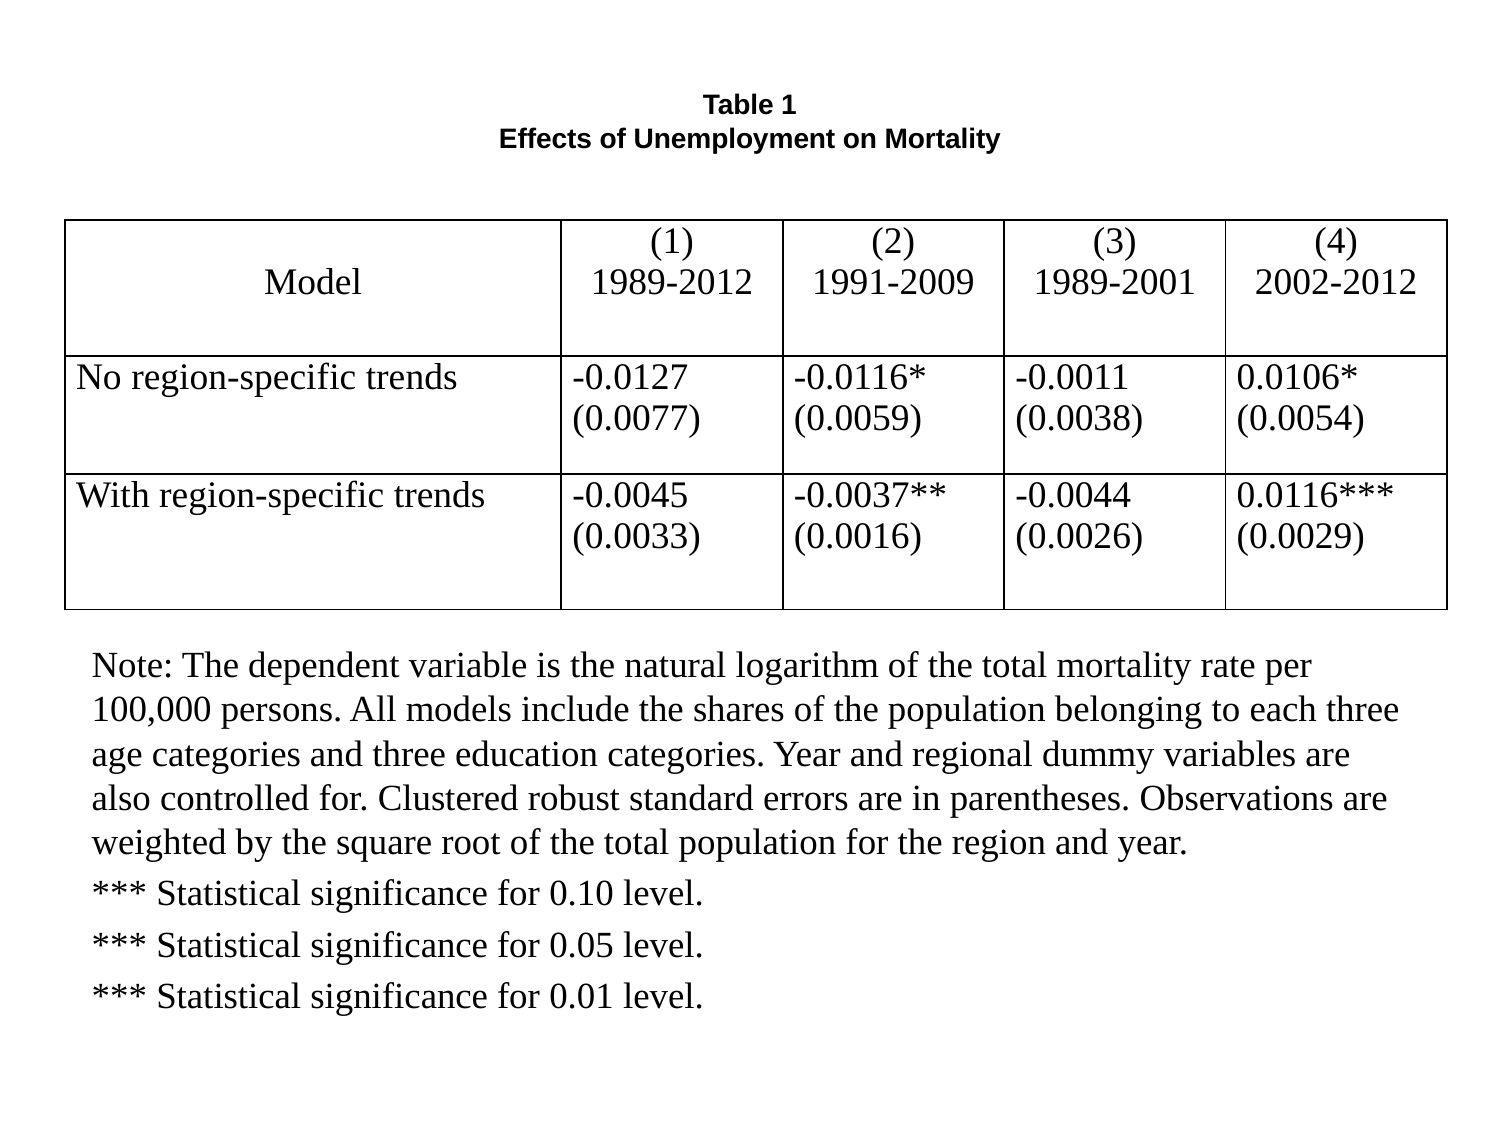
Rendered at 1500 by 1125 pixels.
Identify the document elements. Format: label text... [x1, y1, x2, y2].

table_cell With region-specific trends [66, 475, 560, 609]
table_cell -0.0116* (0.0059) [784, 357, 1003, 473]
table_cell -0.0045 (0.0033) [562, 475, 782, 609]
table_cell 0.0106* (0.0054) [1226, 357, 1446, 473]
table_header (1) 1989-2012 [562, 221, 782, 355]
table_cell -0.0037** (0.0016) [784, 475, 1003, 609]
title Table 1 Effects of Unemployment on Mortality [76, 42, 1424, 197]
table_cell 0.0116*** (0.0029) [1226, 475, 1446, 609]
table_cell -0.0011 (0.0038) [1005, 357, 1225, 473]
table_cell -0.0127 (0.0077) [562, 357, 782, 473]
table_cell -0.0044 (0.0026) [1005, 475, 1225, 609]
table_header (3) 1989-2001 [1005, 221, 1225, 355]
table_header (2) 1991-2009 [784, 221, 1003, 355]
table_header (4) 2002-2012 [1226, 221, 1446, 355]
table_cell No region-specific trends [66, 357, 560, 473]
subtitle Note: The dependent variable is the natural logarithm of the total mortality rate per 100,000 persons. All models include the shares of the population belonging to each three age categories and three education categories. Year and regional dummy variables are also controlled for. Clustered robust standard errors are in parentheses. Observations are weighted by the square root of the total population for the region and year. *** Statistical significance for 0.10 level. *** Statistical significance for 0.05 level. *** Statistical significance for 0.01 level. [76, 633, 1424, 1047]
table_header Model [66, 221, 560, 355]
